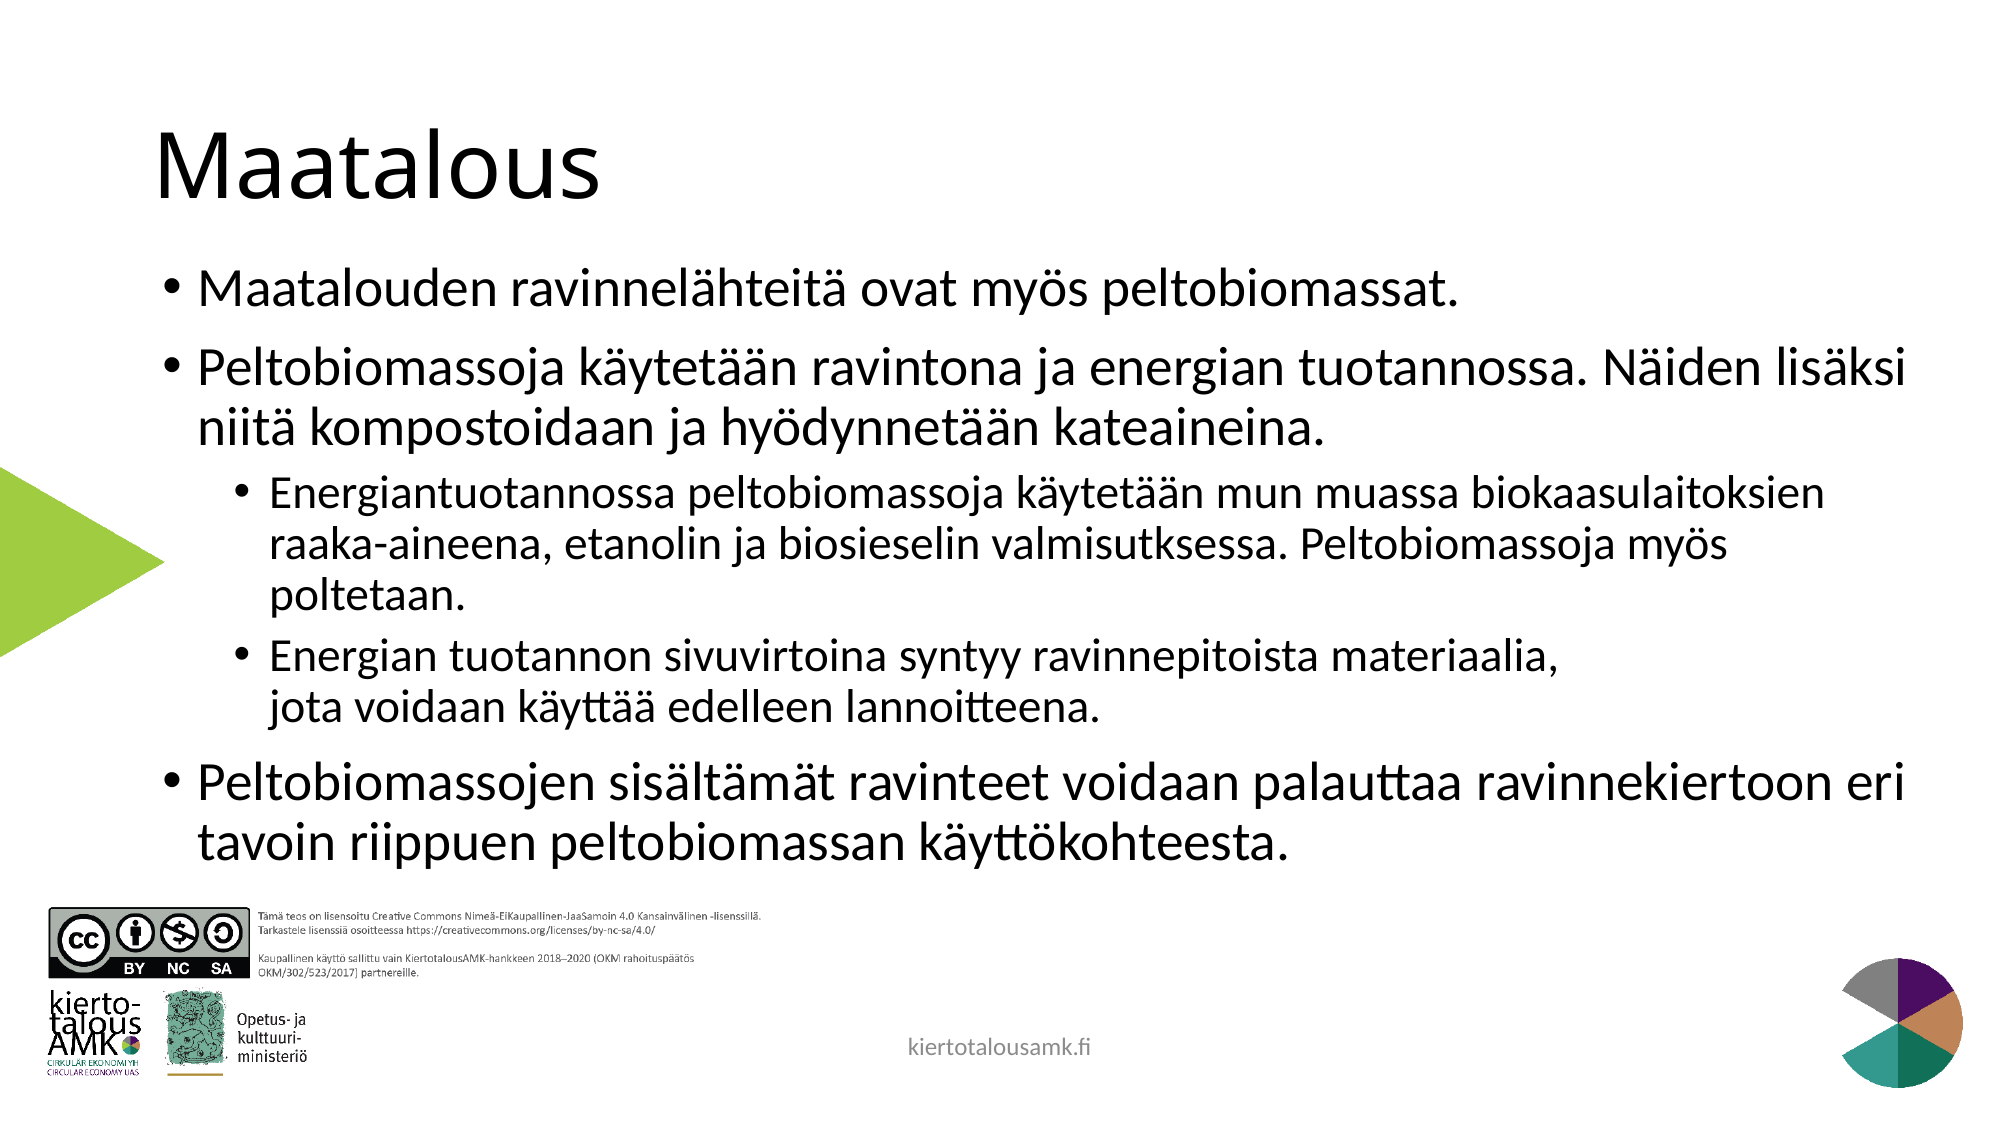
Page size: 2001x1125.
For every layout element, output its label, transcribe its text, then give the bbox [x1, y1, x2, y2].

picture [0, 0, 2000, 1125]
footer kiertotalousamk.fi [662, 1015, 1338, 1076]
title Maatalous [137, 59, 1863, 278]
list Maatalouden ravinnelähteitä ovat myös peltobiomassat. Peltobiomassoja käytetään ravintona ja energian tuotannossa. Näiden lisäksi niitä kompostoidaan ja hyödynnetään kateaineina. Energiantuotannossa peltobiomassoja käytetään mun muassa biokaasulaitoksien raaka-aineena, etanolin ja biosieselin valmisutksessa. Peltobiomassoja myös poltetaan. Energian tuotannon sivuvirtoina syntyy ravinnepitoista materiaalia, jota voidaan käyttää edelleen lannoitteena. Peltobiomassojen sisältämät ravinteet voidaan palauttaa ravinnekiertoon eri tavoin riippuen peltobiomassan käyttökohteesta. [147, 251, 1935, 908]
